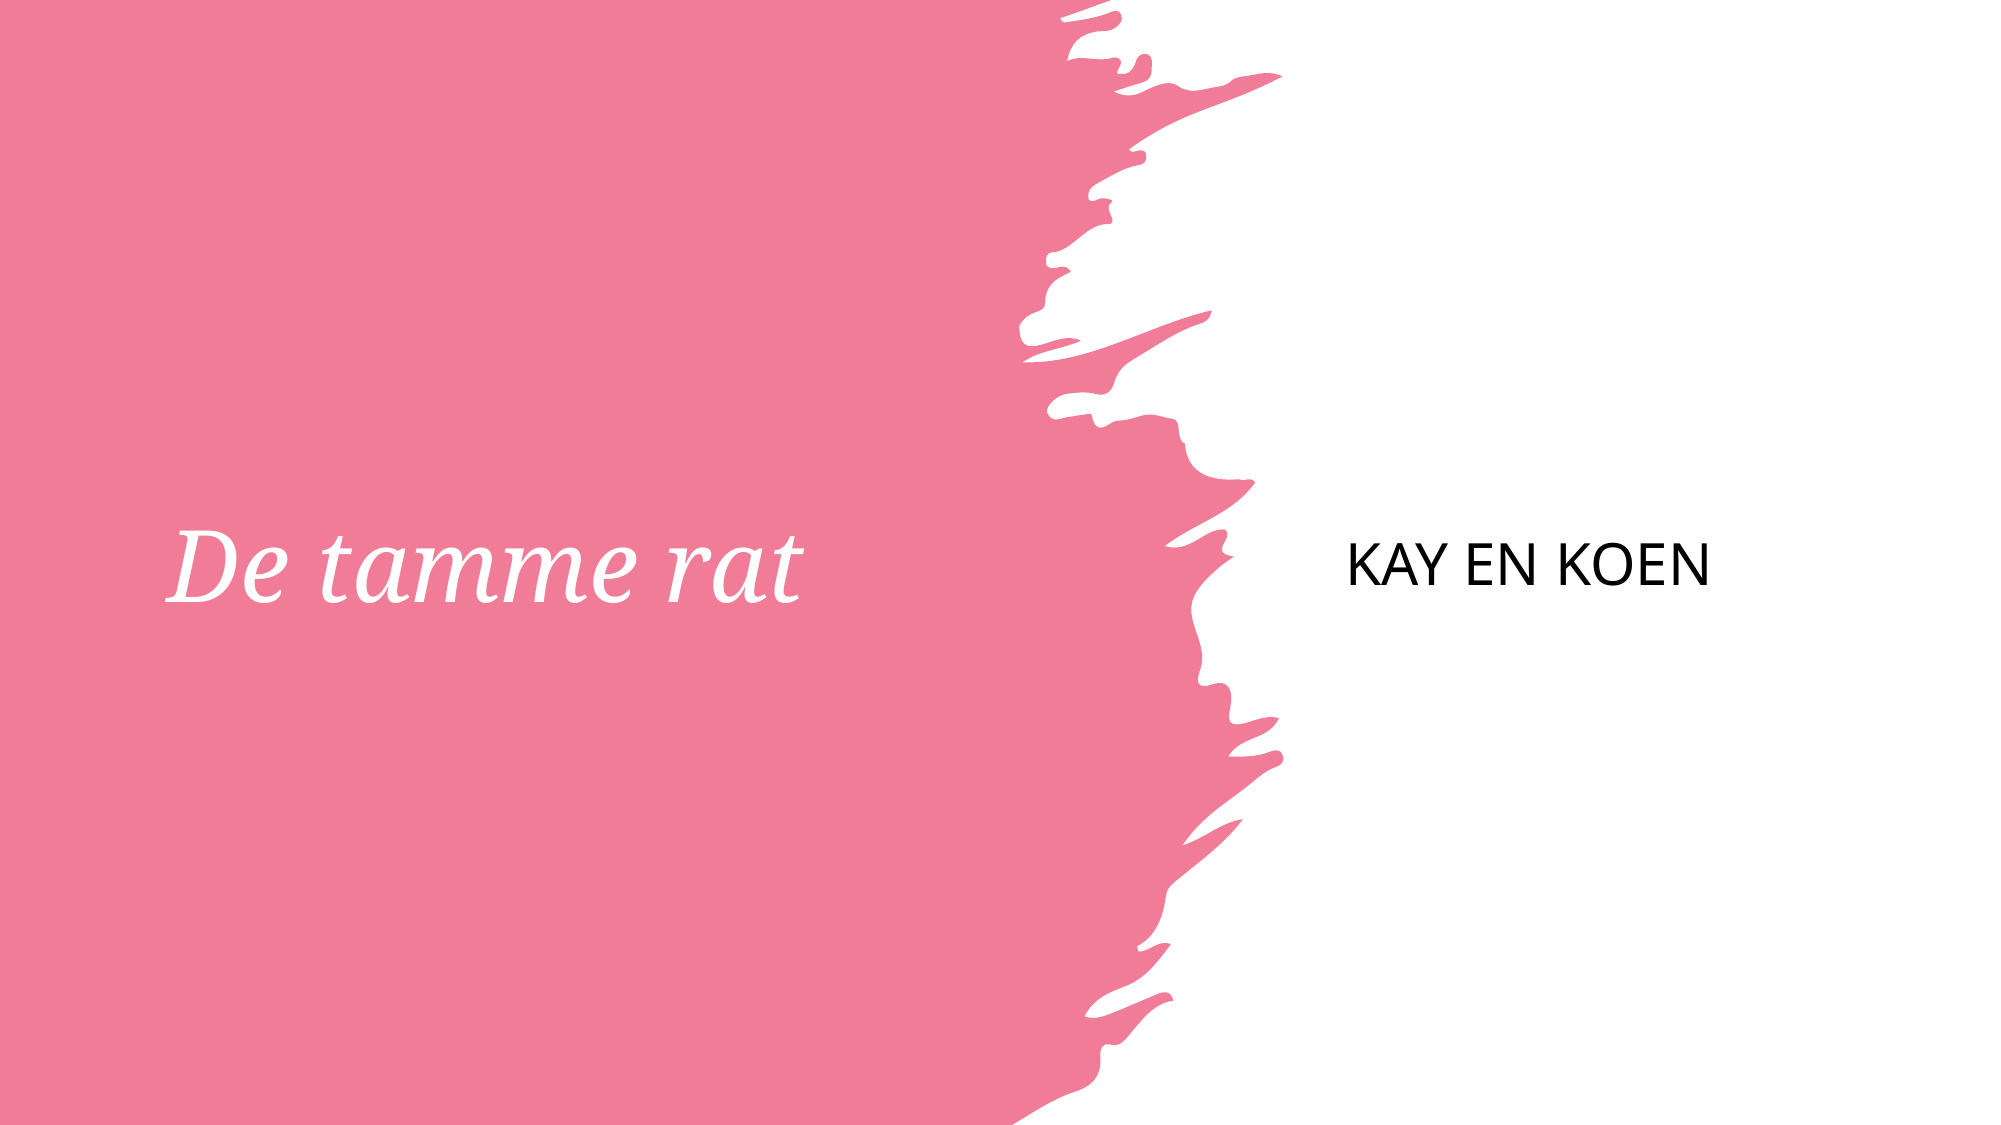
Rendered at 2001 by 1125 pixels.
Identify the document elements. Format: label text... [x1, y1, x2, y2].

subtitle Kay en koen [1330, 274, 1889, 851]
title De tamme rat [153, 274, 1071, 851]
